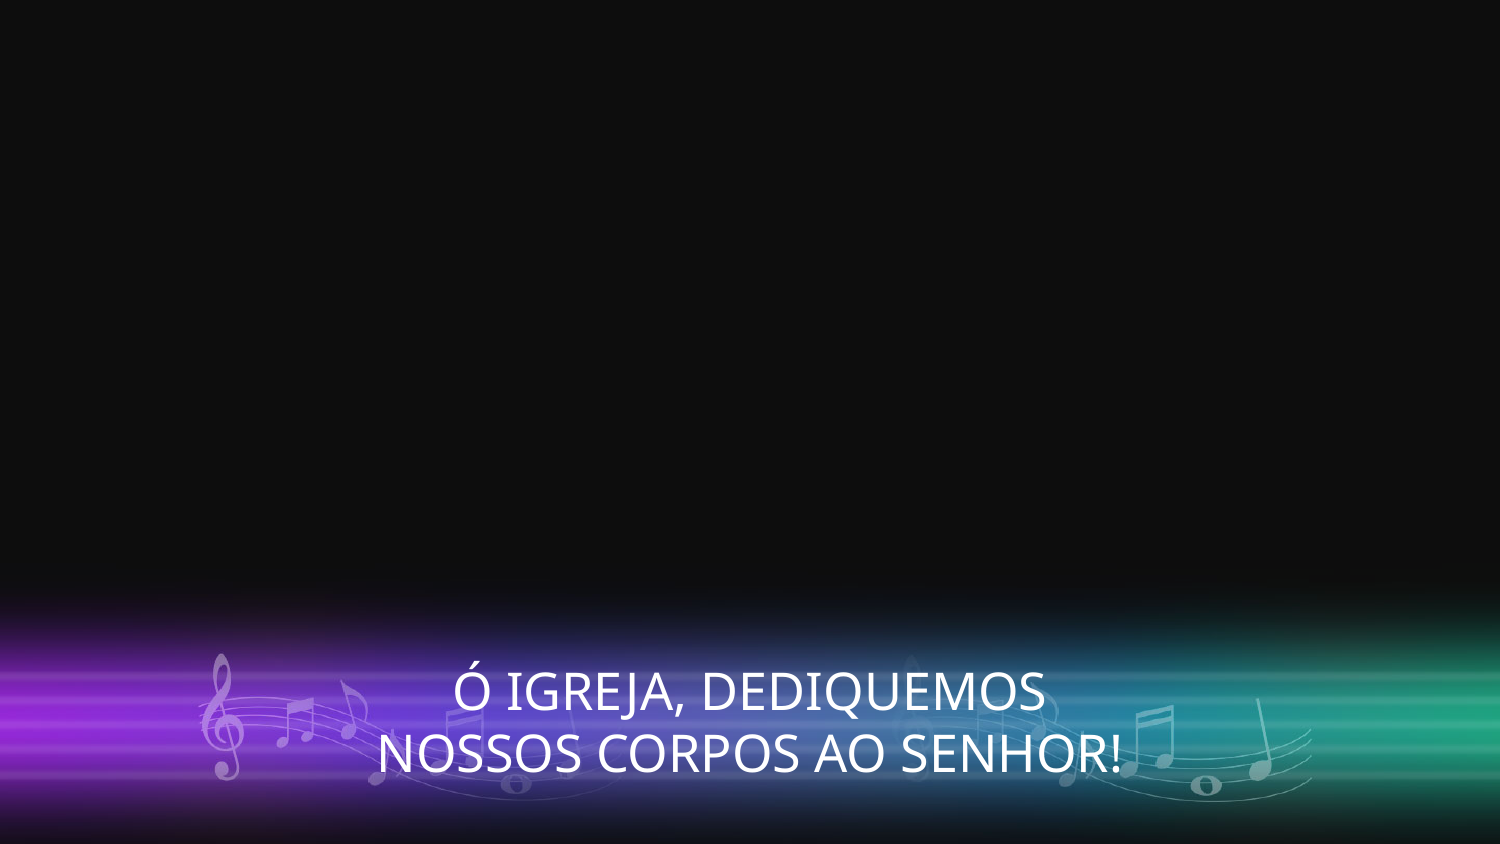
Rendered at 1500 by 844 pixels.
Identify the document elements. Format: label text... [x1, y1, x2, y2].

picture [0, 0, 1500, 844]
text_box Ó IGREJA, DEDIQUEMOS NOSSOS CORPOS AO SENHOR! [265, 651, 1235, 791]
